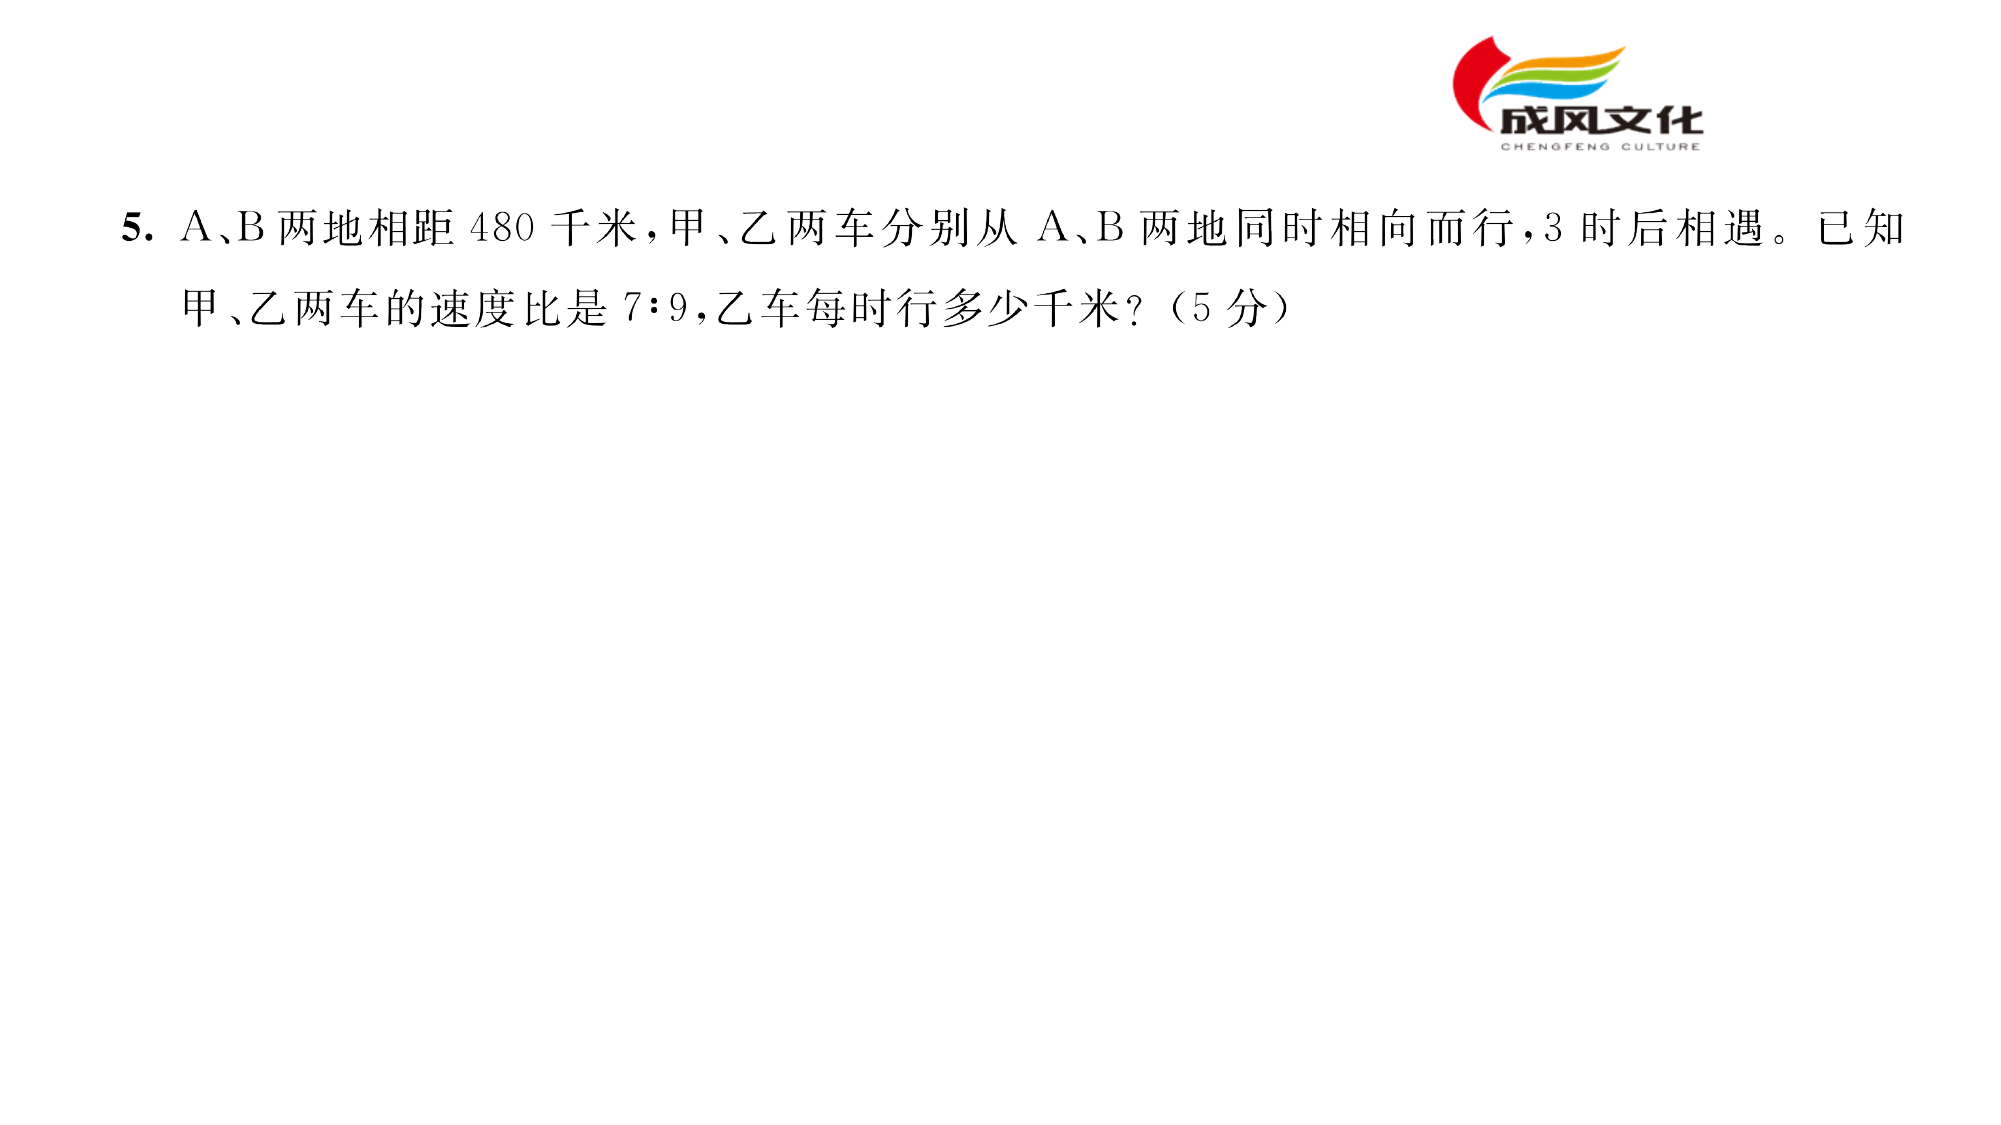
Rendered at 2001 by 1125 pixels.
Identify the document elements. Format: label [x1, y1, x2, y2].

picture [118, 30, 2000, 711]
